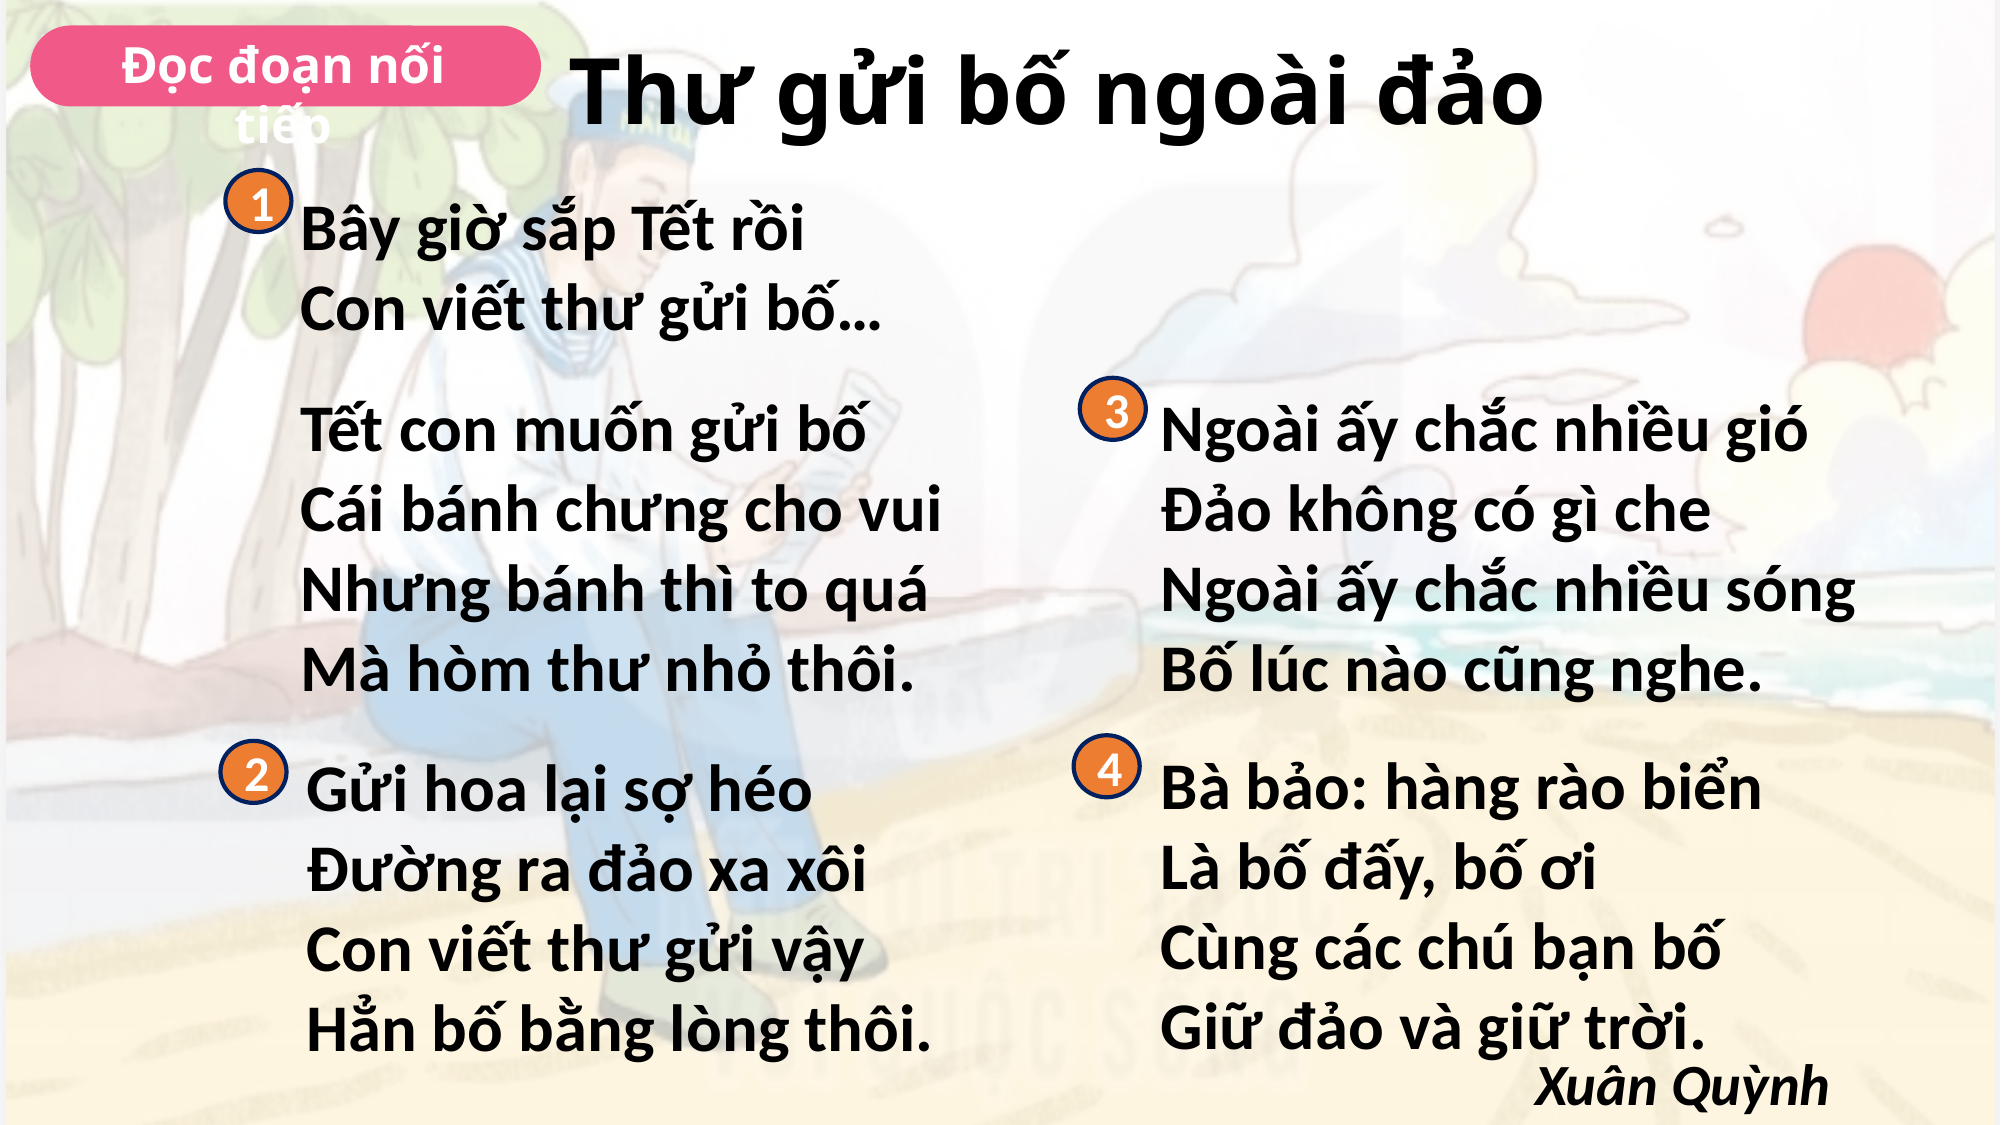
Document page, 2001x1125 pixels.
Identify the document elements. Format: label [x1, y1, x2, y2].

text_box [30, 25, 542, 162]
picture [0, 0, 2000, 1125]
